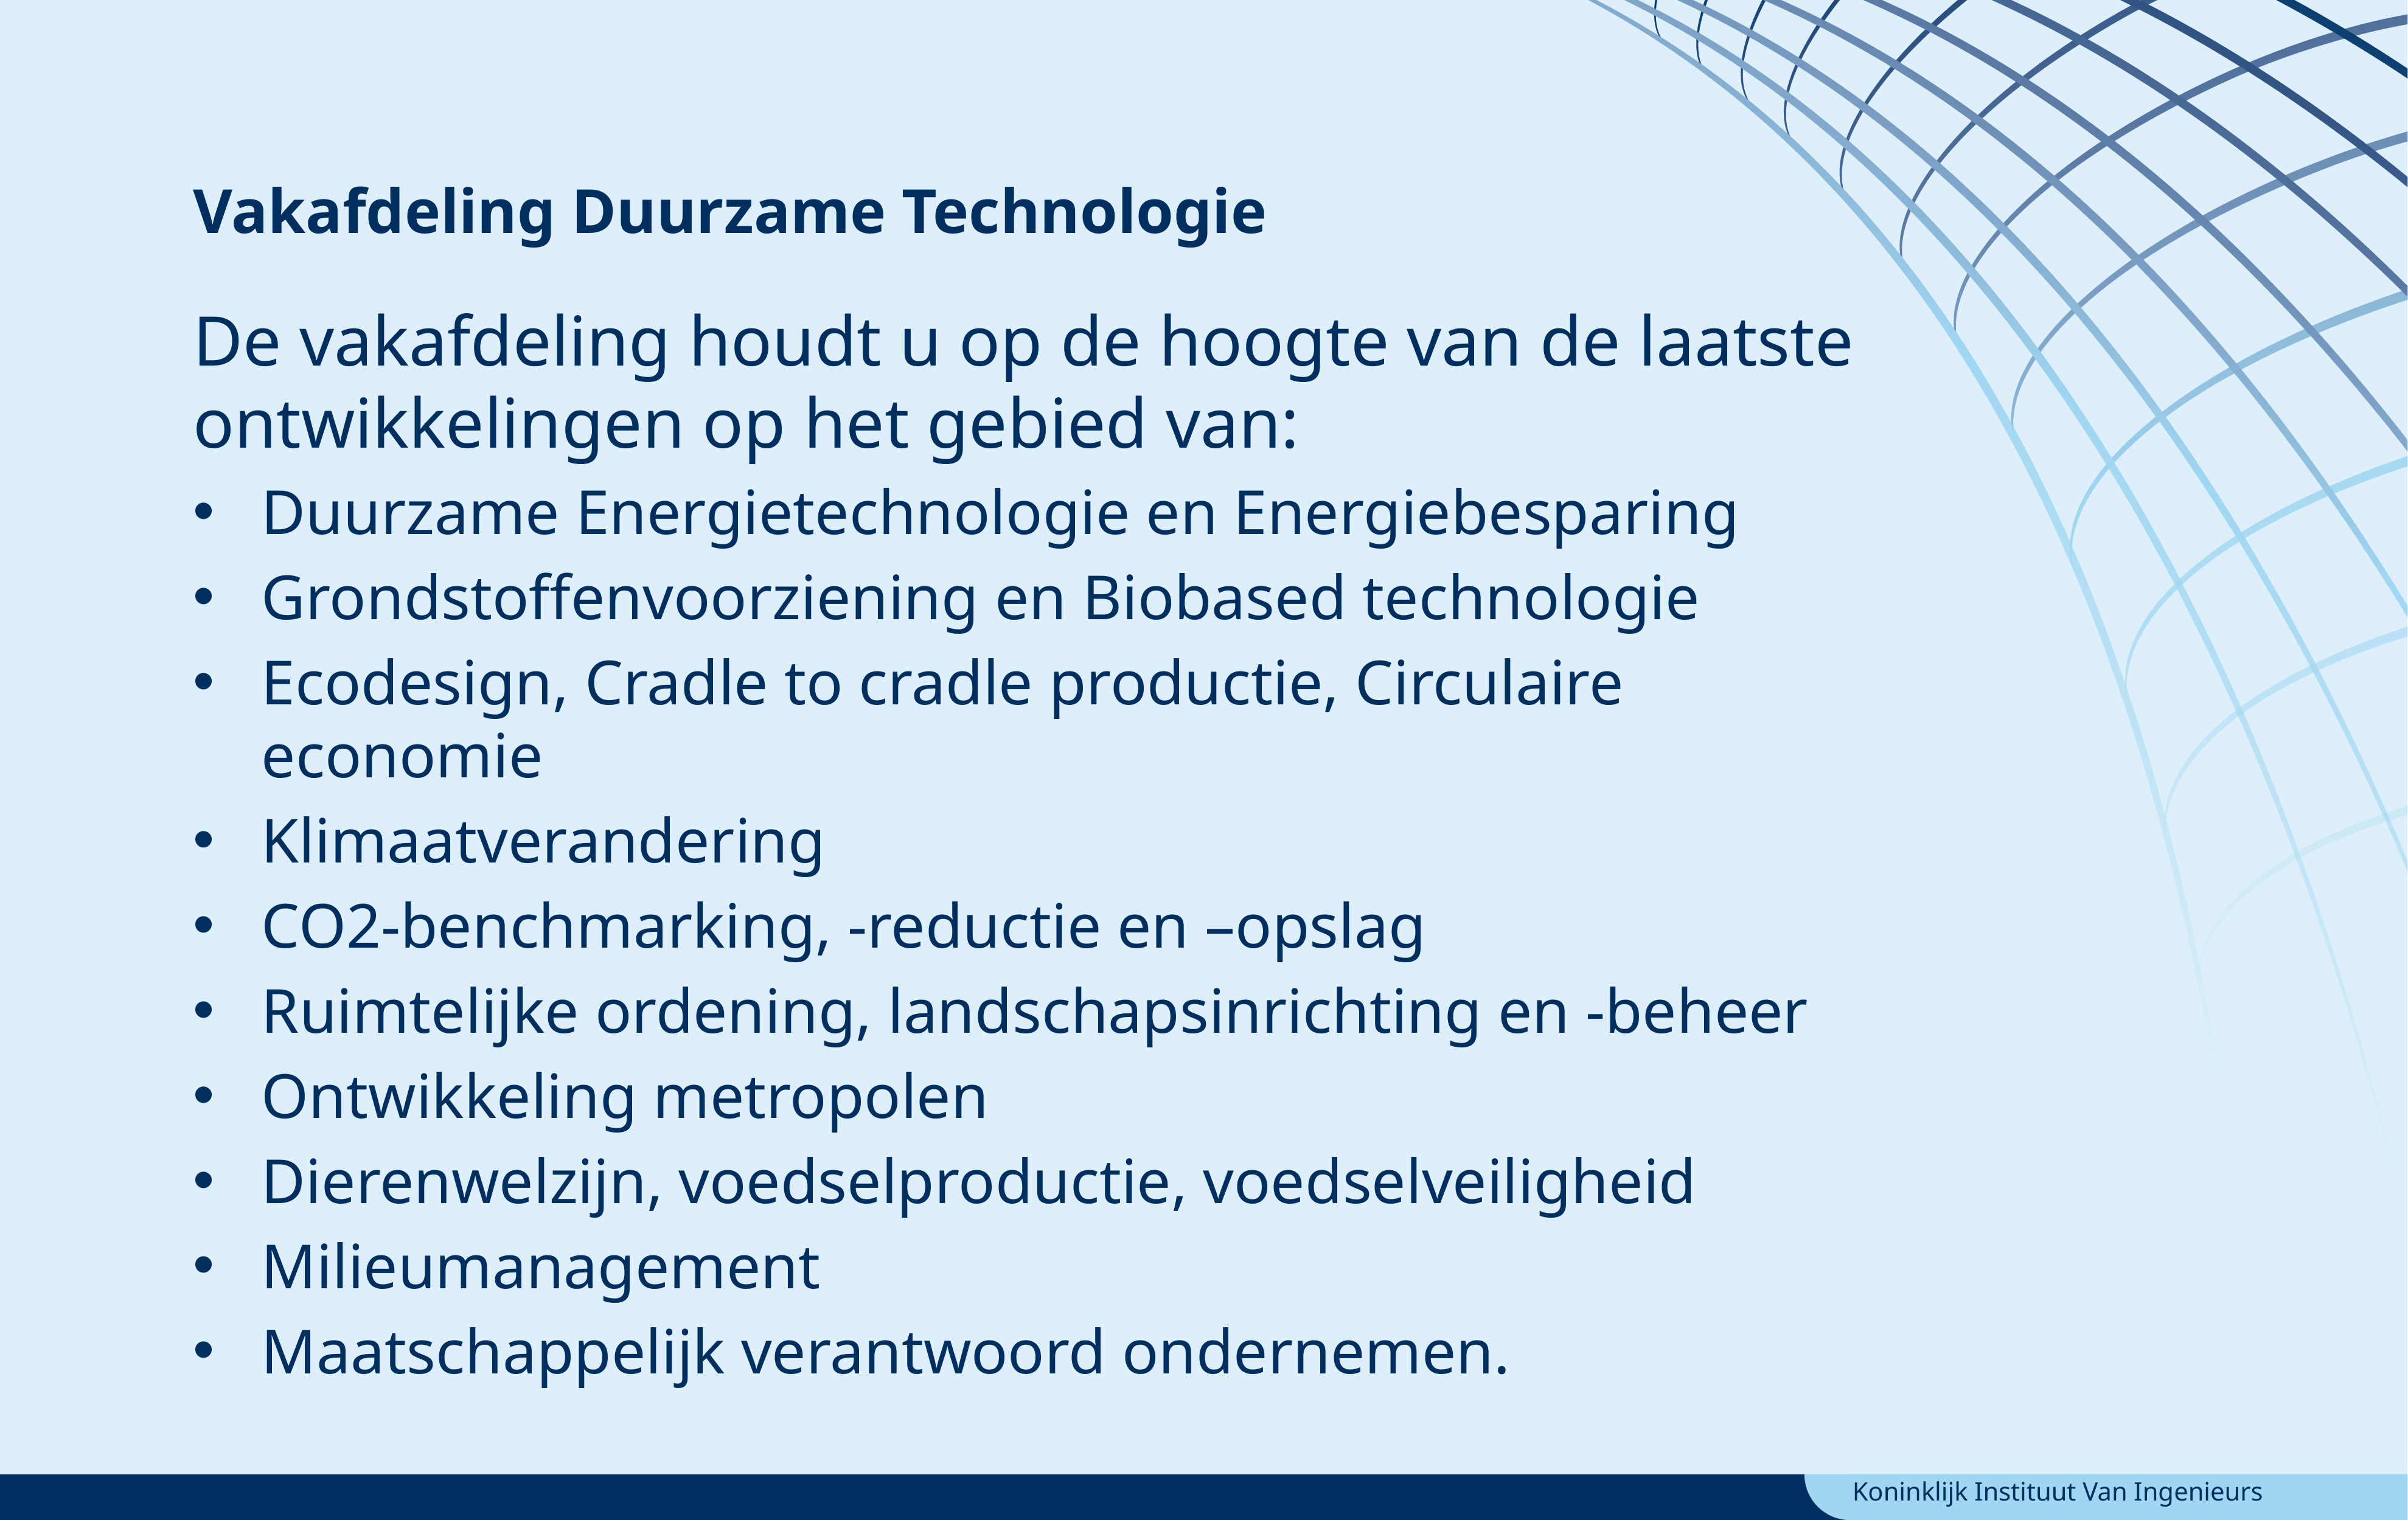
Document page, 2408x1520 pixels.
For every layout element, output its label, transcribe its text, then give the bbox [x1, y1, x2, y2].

list De vakafdeling houdt u op de hoogte van de laatste ontwikkelingen op het gebied van: Duurzame Energietechnologie en Energiebesparing Grondstoffenvoorziening en Biobased technologie Ecodesign, Cradle to cradle productie, Circulaire economie Klimaatverandering CO2-benchmarking, -reductie en –opslag Ruimtelijke ordening, landschapsinrichting en -beheer Ontwikkeling metropolen Dierenwelzijn, voedselproductie, voedselveiligheid Milieumanagement Maatschappelijk verantwoord ondernemen. [184, 293, 1881, 1395]
list Vakafdeling Duurzame Technologie [184, 168, 1532, 293]
picture [0, 0, 2408, 1520]
